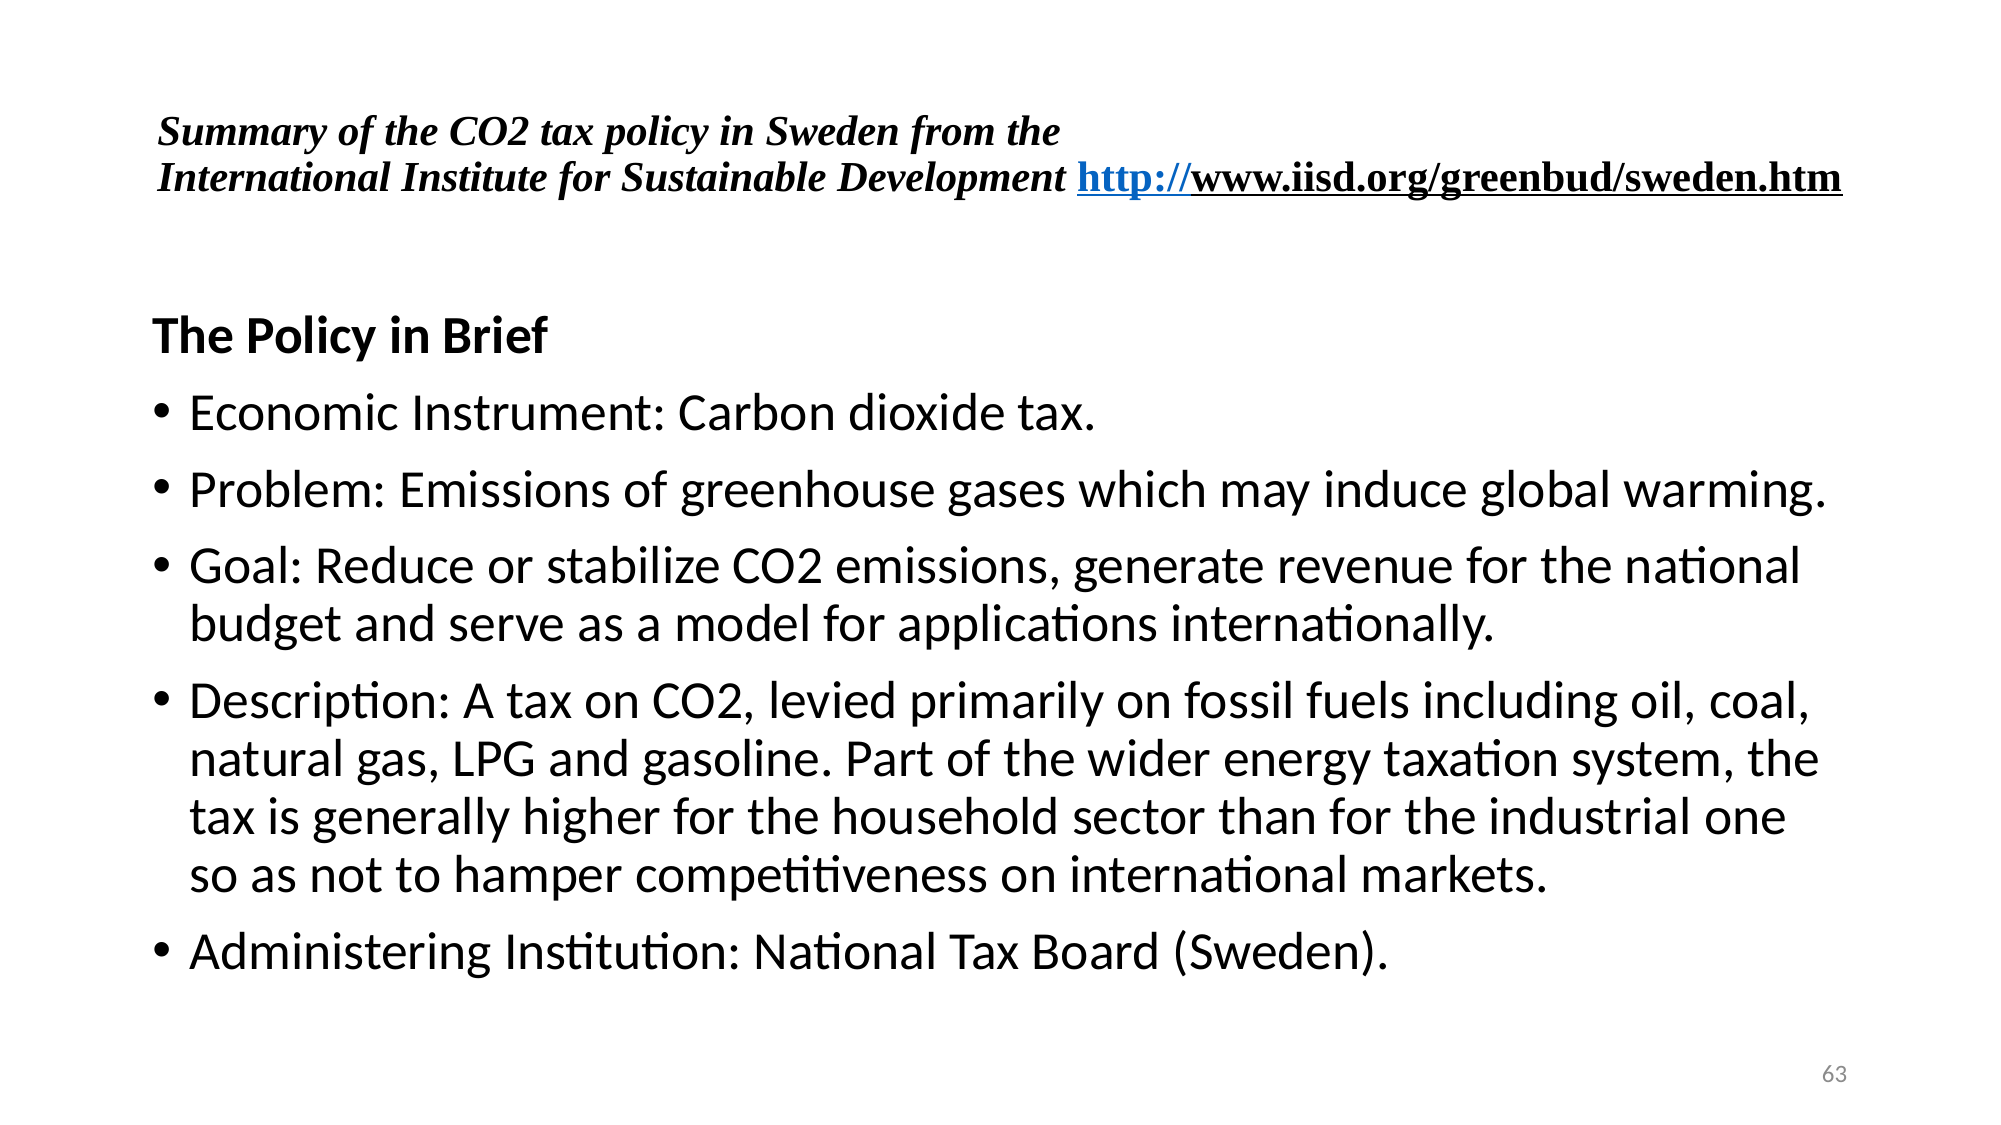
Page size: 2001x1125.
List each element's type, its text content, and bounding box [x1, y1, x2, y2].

list The Policy in Brief Economic Instrument: Carbon dioxide tax. Problem: Emissions of greenhouse gases which may induce global warming. Goal: Reduce or stabilize CO2 emissions, generate revenue for the national budget and serve as a model for applications internationally. Description: A tax on CO2, levied primarily on fossil fuels including oil, coal, natural gas, LPG and gasoline. Part of the wider energy taxation system, the tax is generally higher for the household sector than for the industrial one so as not to hamper competitiveness on international markets. Administering Institution: National Tax Board (Sweden). [137, 299, 1863, 1074]
title Summary of the CO2 tax policy in Sweden from the International Institute for Sustainable Development http://www.iisd.org/greenbud/sweden.htm [142, 82, 1868, 300]
slide_number 63 [1412, 1042, 1863, 1103]
